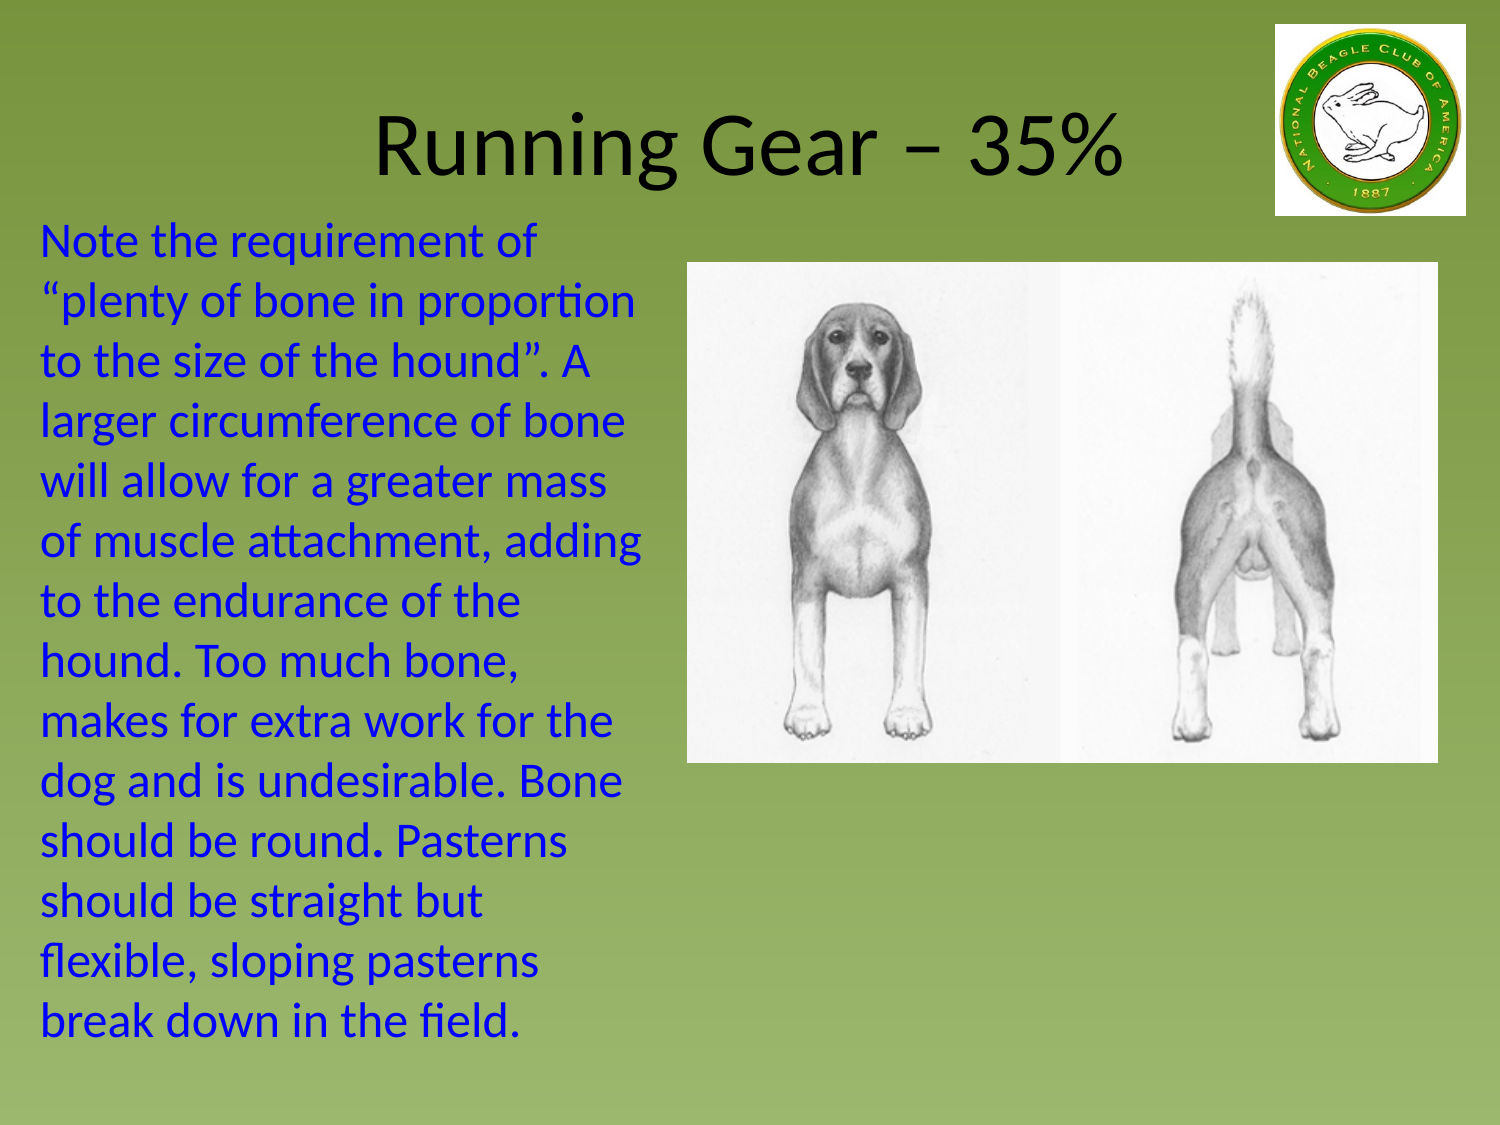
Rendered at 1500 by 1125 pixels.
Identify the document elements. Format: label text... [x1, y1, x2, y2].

picture [1274, 24, 1466, 216]
picture [687, 262, 1438, 763]
text_box Note the requirement of “plenty of bone in proportion to the size of the hound”. A larger circumference of bone will allow for a greater mass of muscle attachment, adding to the endurance of the hound. Too much bone, makes for extra work for the dog and is undesirable. Bone should be round. Pasterns should be straight but flexible, sloping pasterns break down in the field. [24, 199, 663, 1055]
title Running Gear – 35% [75, 45, 1425, 233]
